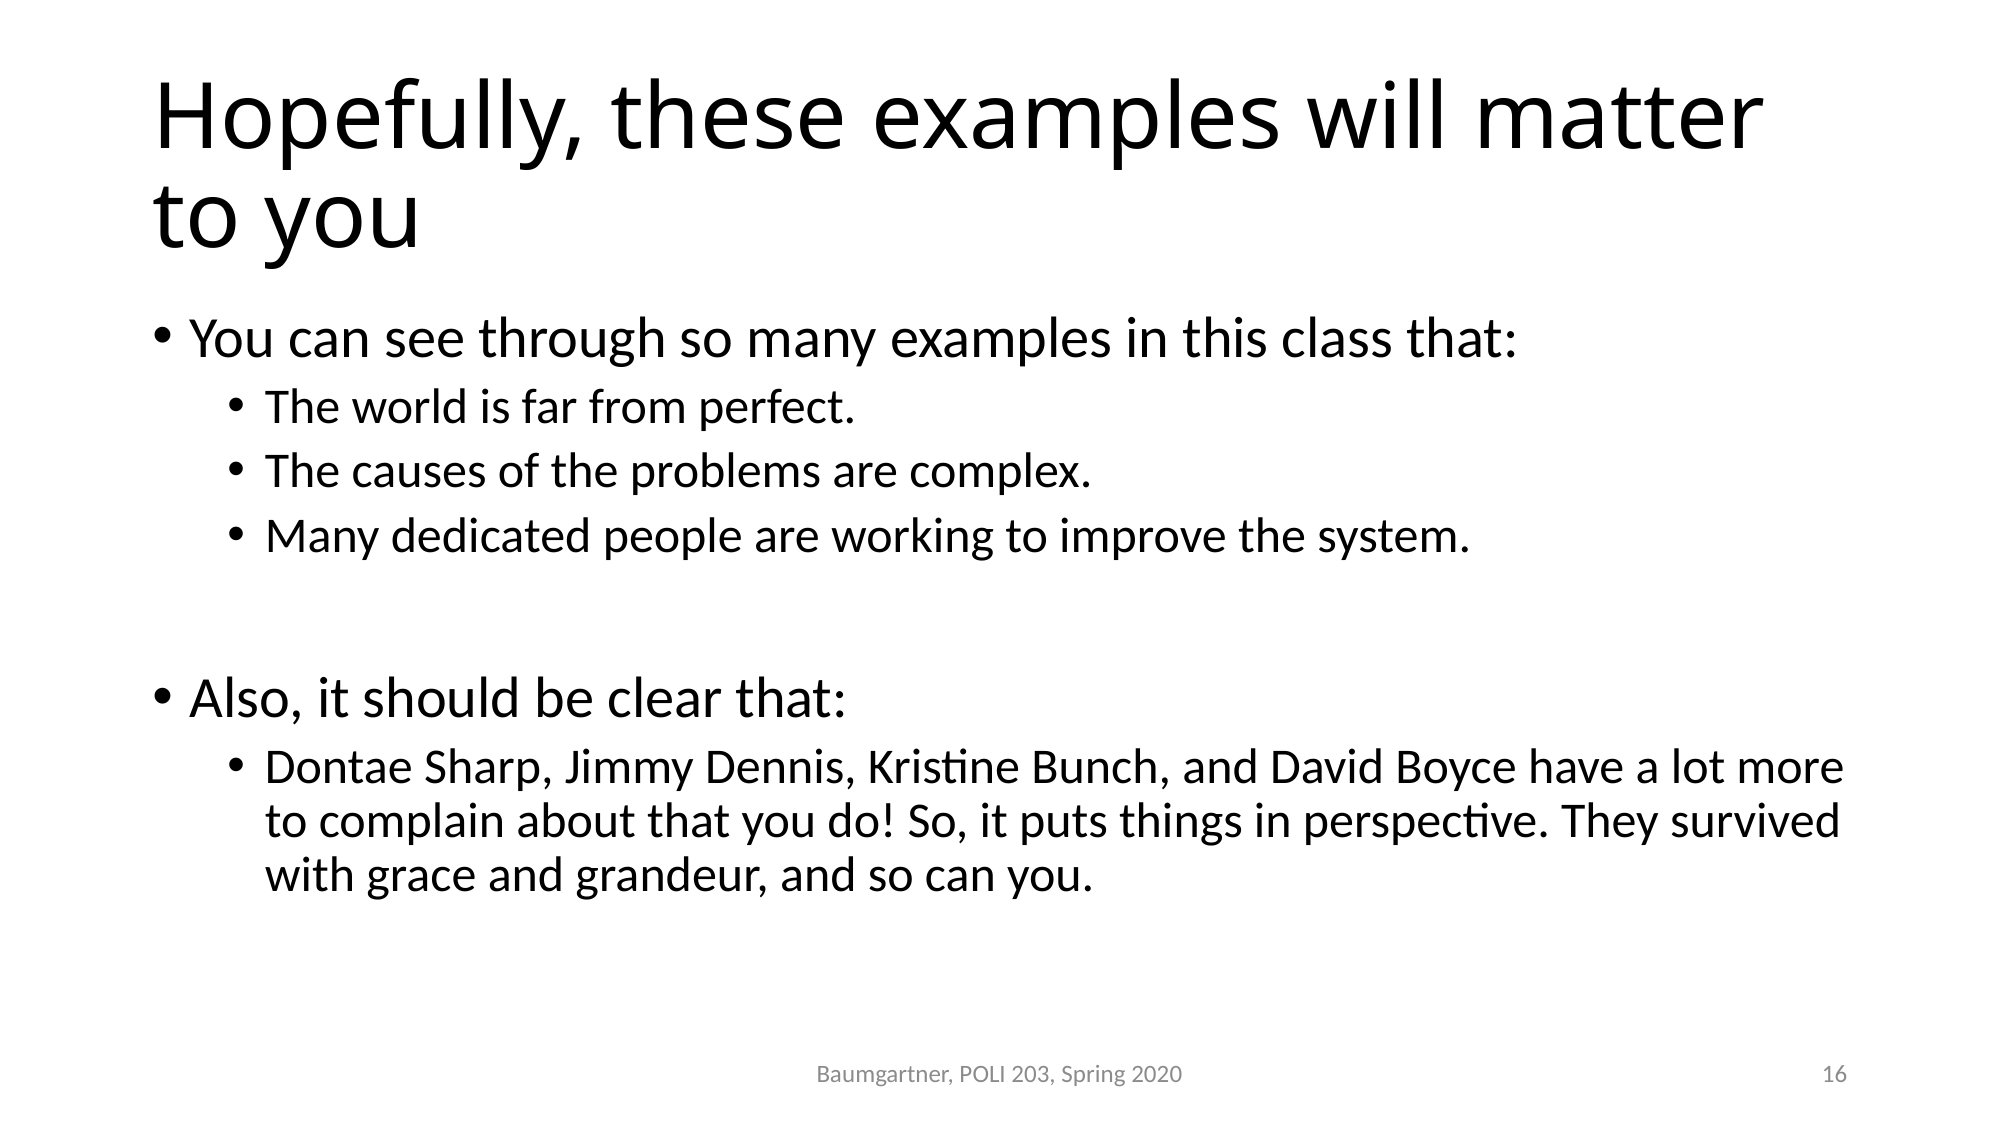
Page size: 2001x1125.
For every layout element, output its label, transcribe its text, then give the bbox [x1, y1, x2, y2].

list You can see through so many examples in this class that: The world is far from perfect. The causes of the problems are complex. Many dedicated people are working to improve the system. Also, it should be clear that: Dontae Sharp, Jimmy Dennis, Kristine Bunch, and David Boyce have a lot more to complain about that you do! So, it puts things in perspective. They survived with grace and grandeur, and so can you. [137, 299, 1863, 1014]
slide_number 16 [1412, 1042, 1863, 1103]
title Hopefully, these examples will matter to you [137, 59, 1863, 278]
footer Baumgartner, POLI 203, Spring 2020 [662, 1042, 1338, 1103]
